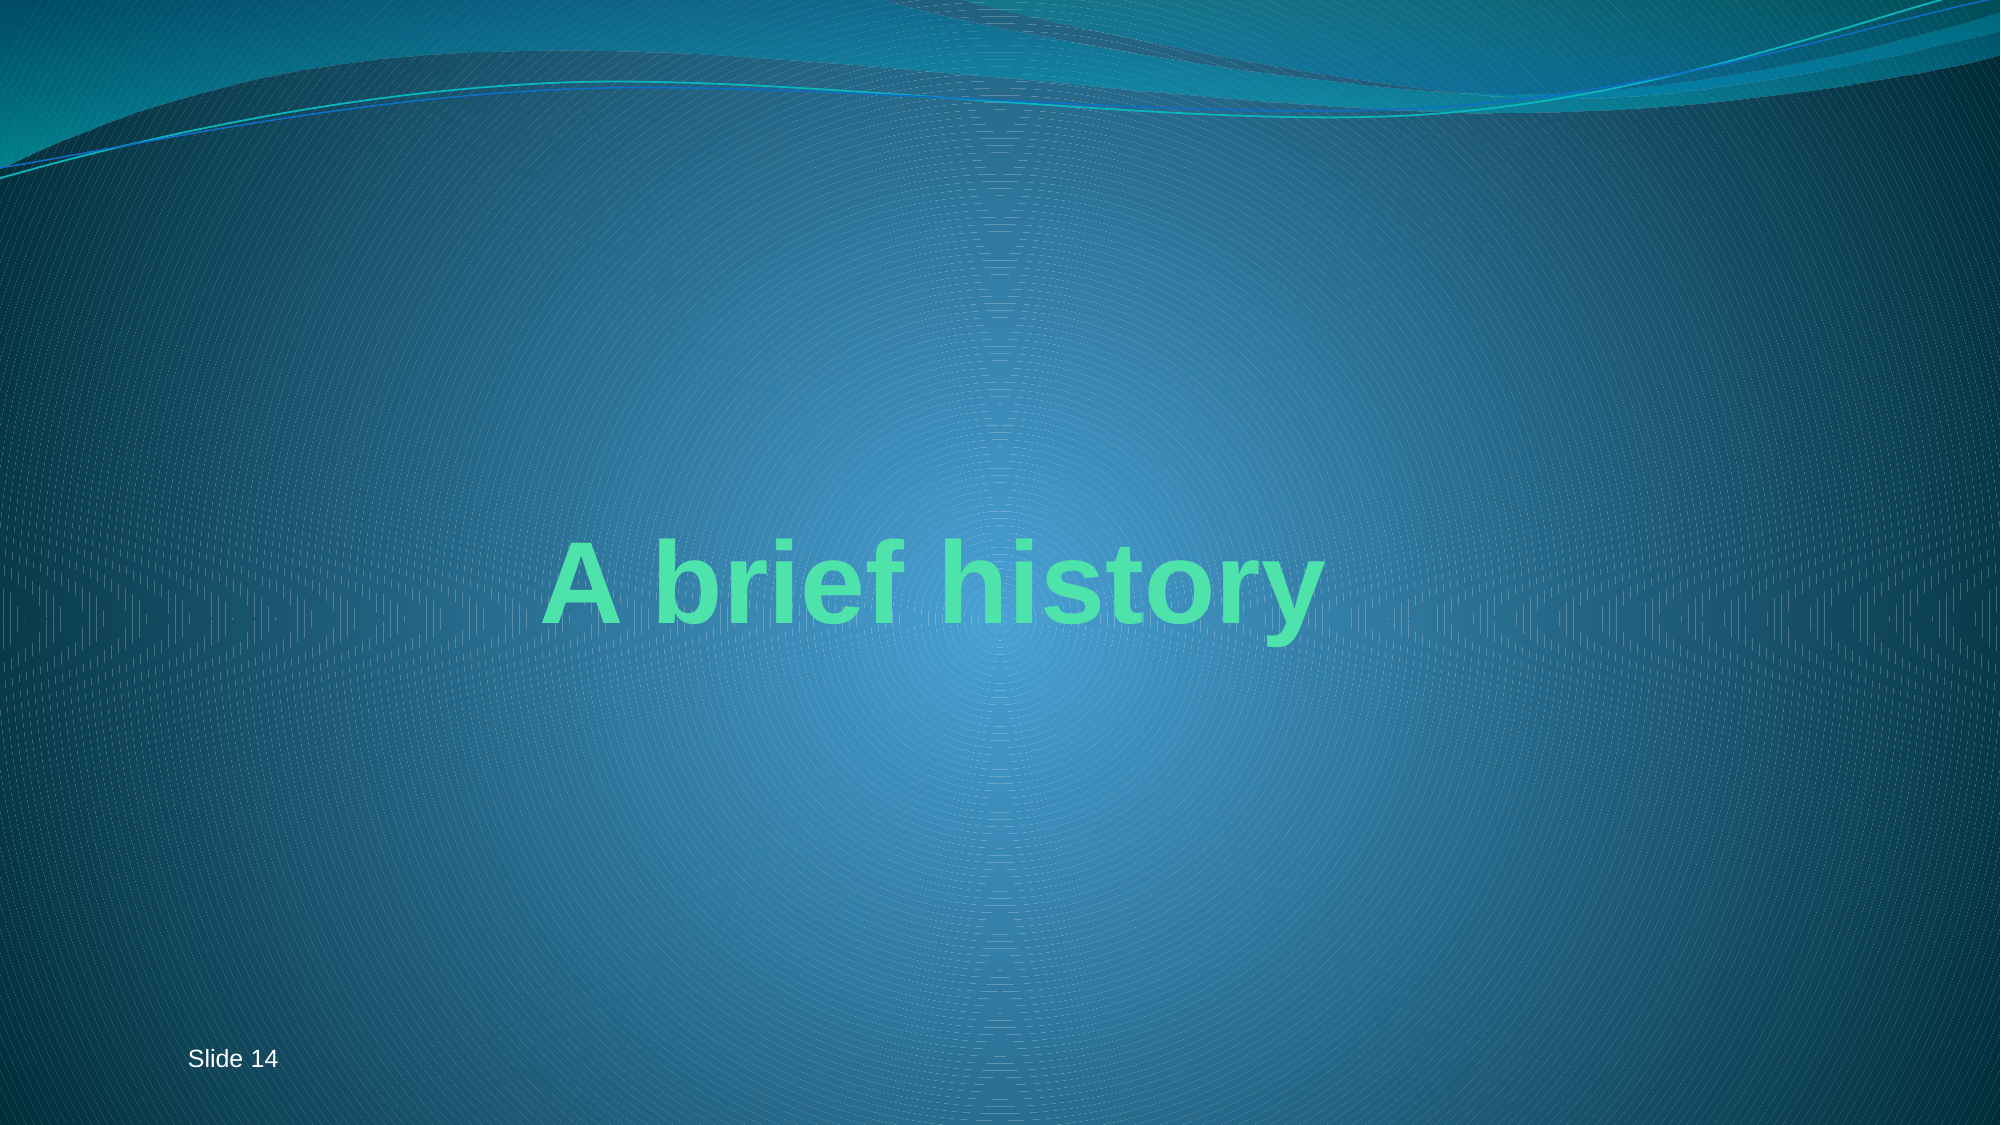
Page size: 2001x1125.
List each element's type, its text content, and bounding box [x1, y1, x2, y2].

text_box Slide 14 [173, 1034, 524, 1095]
title A brief history [539, 444, 1355, 787]
